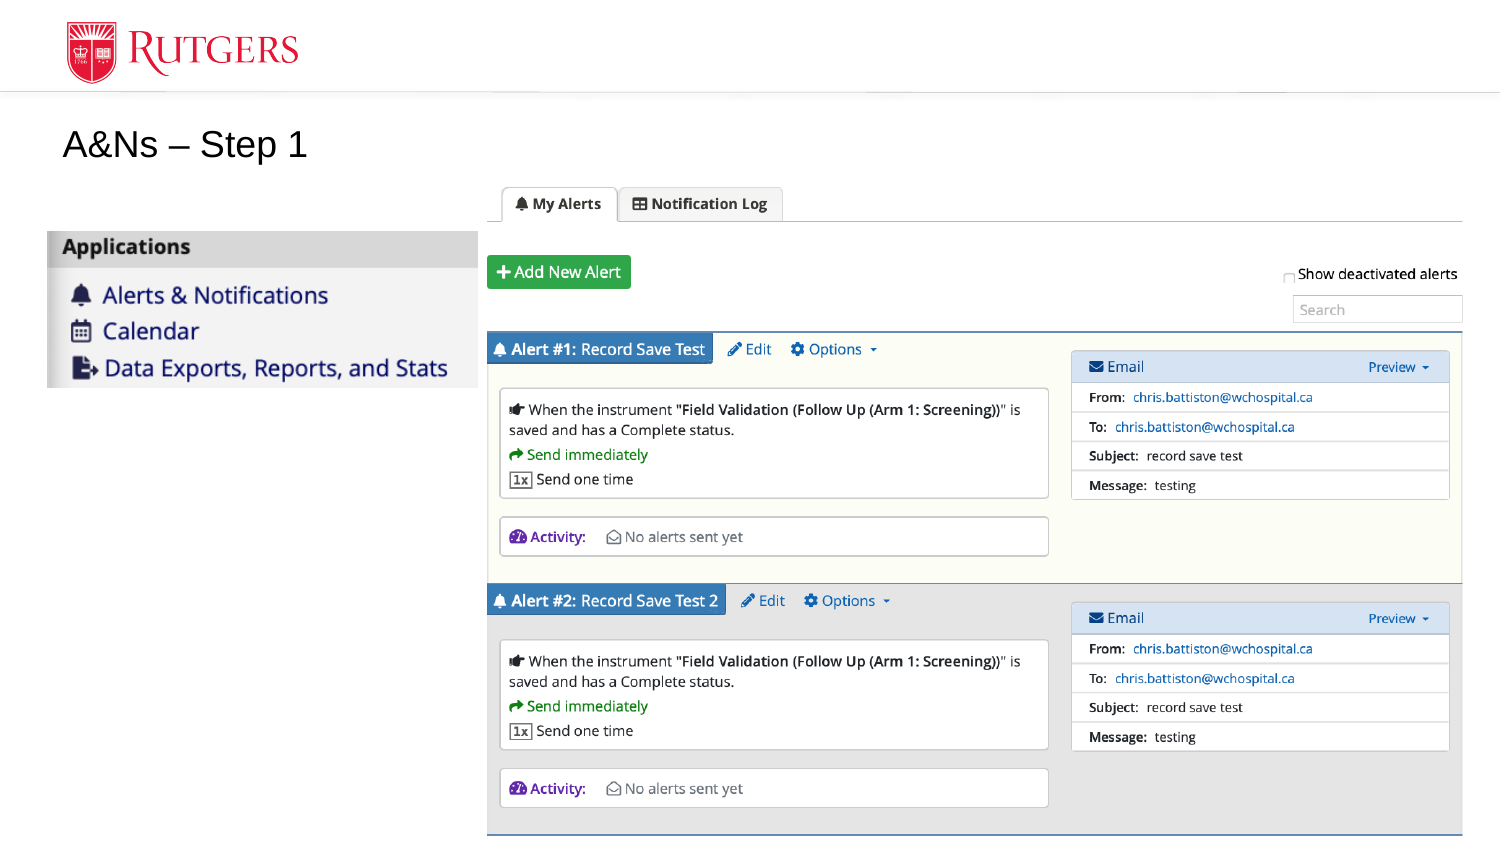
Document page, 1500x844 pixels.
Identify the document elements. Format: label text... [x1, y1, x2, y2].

picture [67, 22, 298, 84]
title A&Ns – Step 1 [47, 99, 492, 187]
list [47, 231, 473, 388]
picture [478, 169, 1491, 844]
